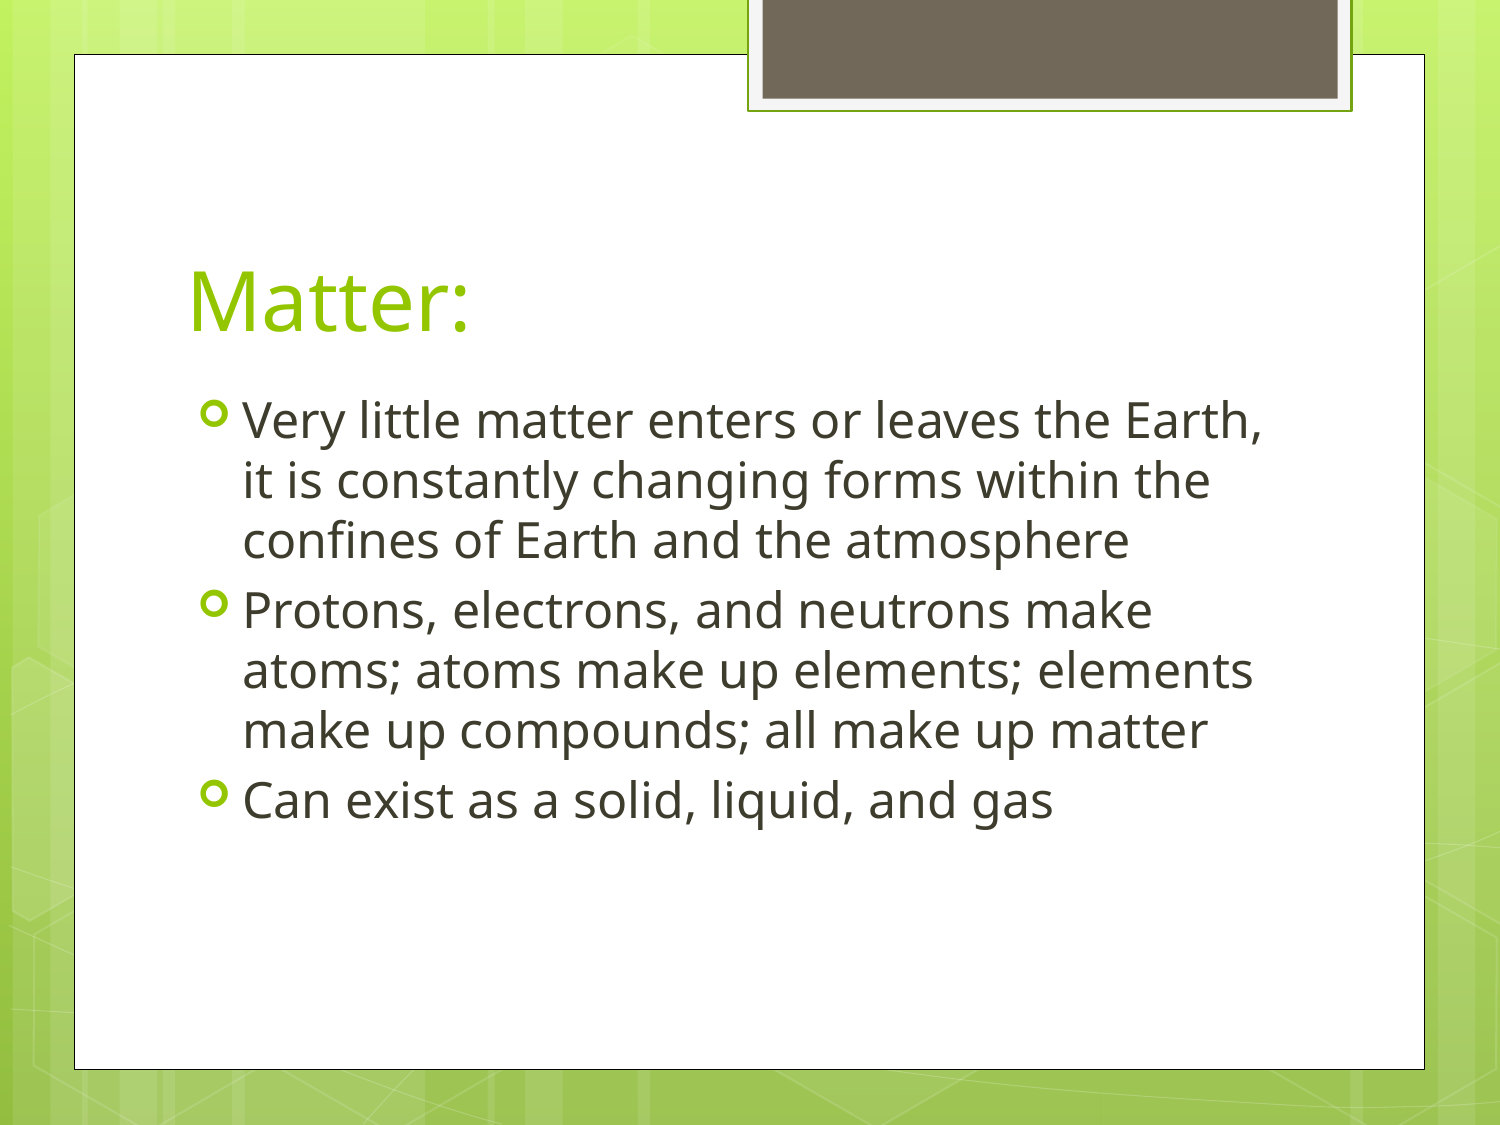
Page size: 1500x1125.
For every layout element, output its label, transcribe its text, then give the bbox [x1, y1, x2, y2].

list Very little matter enters or leaves the Earth, it is constantly changing forms within the confines of Earth and the atmosphere Protons, electrons, and neutrons make atoms; atoms make up elements; elements make up compounds; all make up matter Can exist as a solid, liquid, and gas [171, 381, 1283, 957]
title Matter: [171, 168, 1324, 357]
